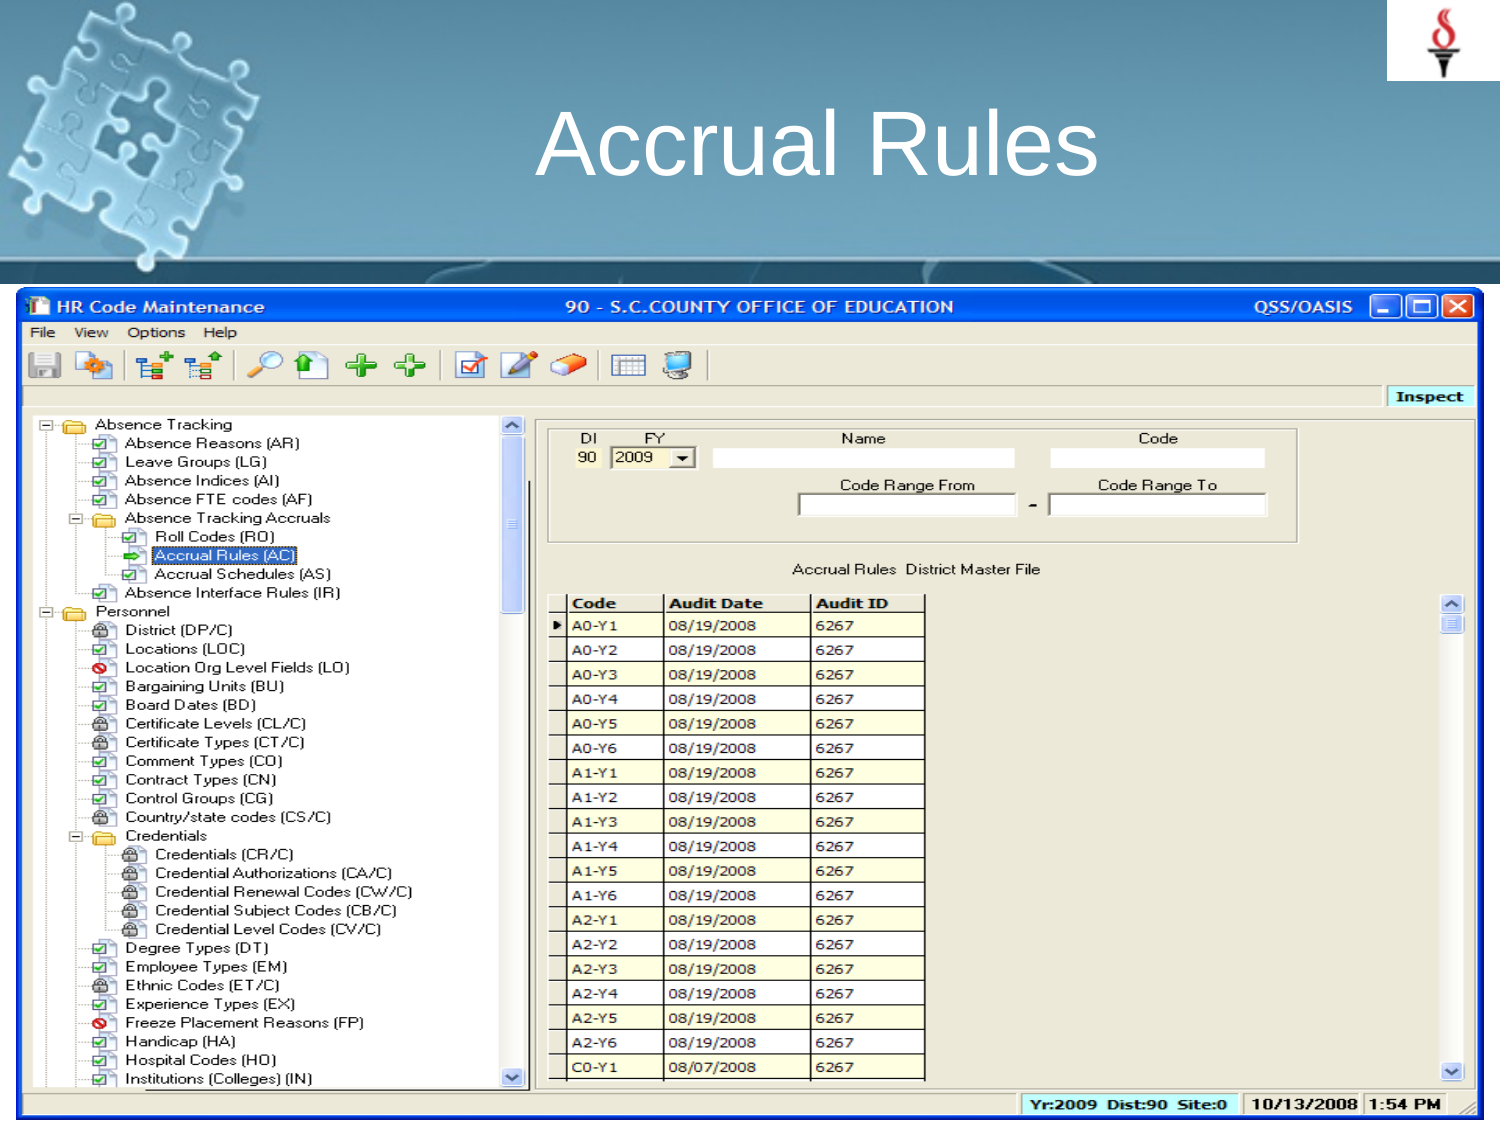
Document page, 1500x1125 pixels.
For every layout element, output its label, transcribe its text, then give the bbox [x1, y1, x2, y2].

picture [16, 287, 1484, 1120]
picture [0, 0, 1500, 284]
title Accrual Rules [249, 44, 1388, 233]
